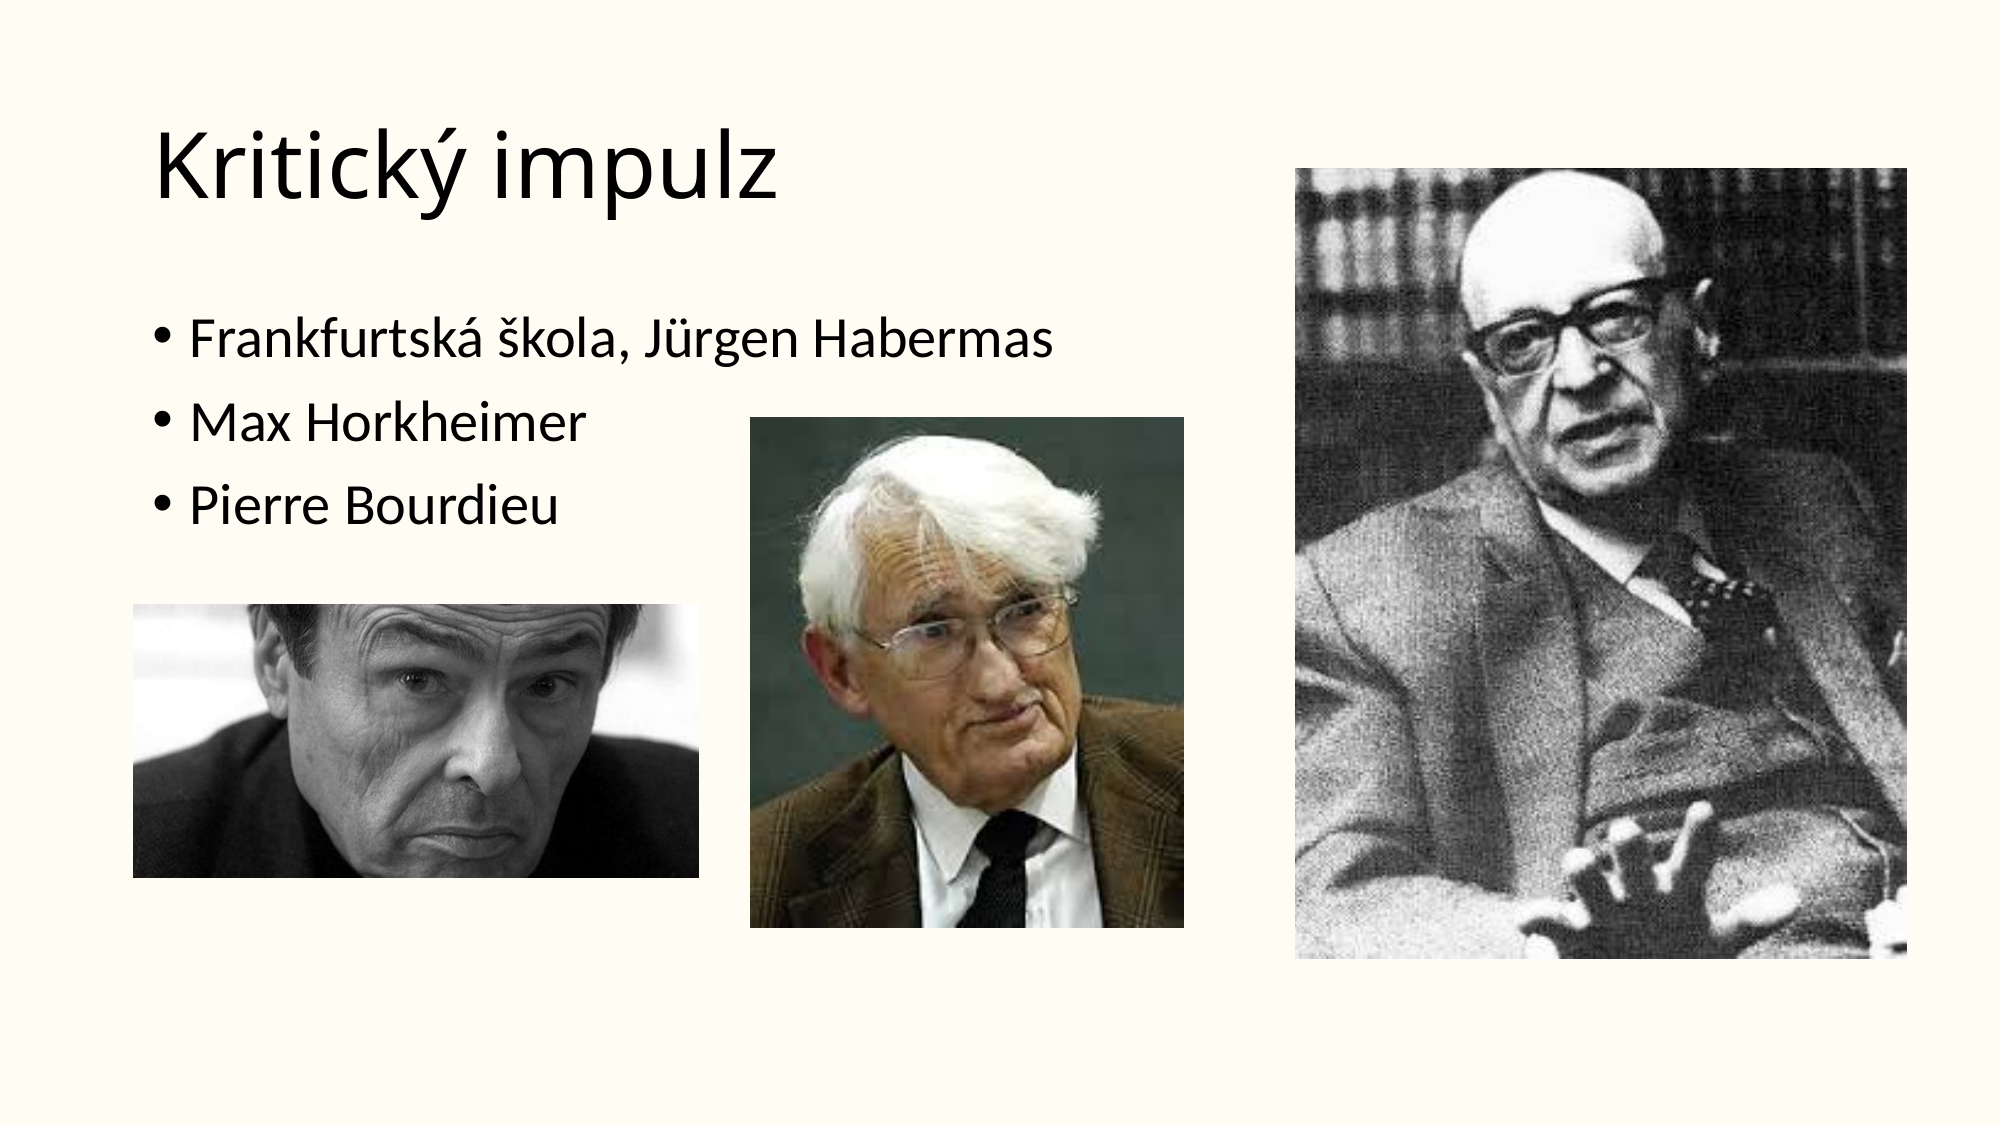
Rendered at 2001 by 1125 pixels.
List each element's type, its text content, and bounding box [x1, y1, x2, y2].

picture [1295, 168, 1907, 959]
title Kritický impulz [137, 59, 1863, 278]
picture [133, 604, 699, 879]
list Frankfurtská škola, Jürgen Habermas Max Horkheimer Pierre Bourdieu [137, 299, 1863, 1014]
picture [750, 417, 1184, 928]
